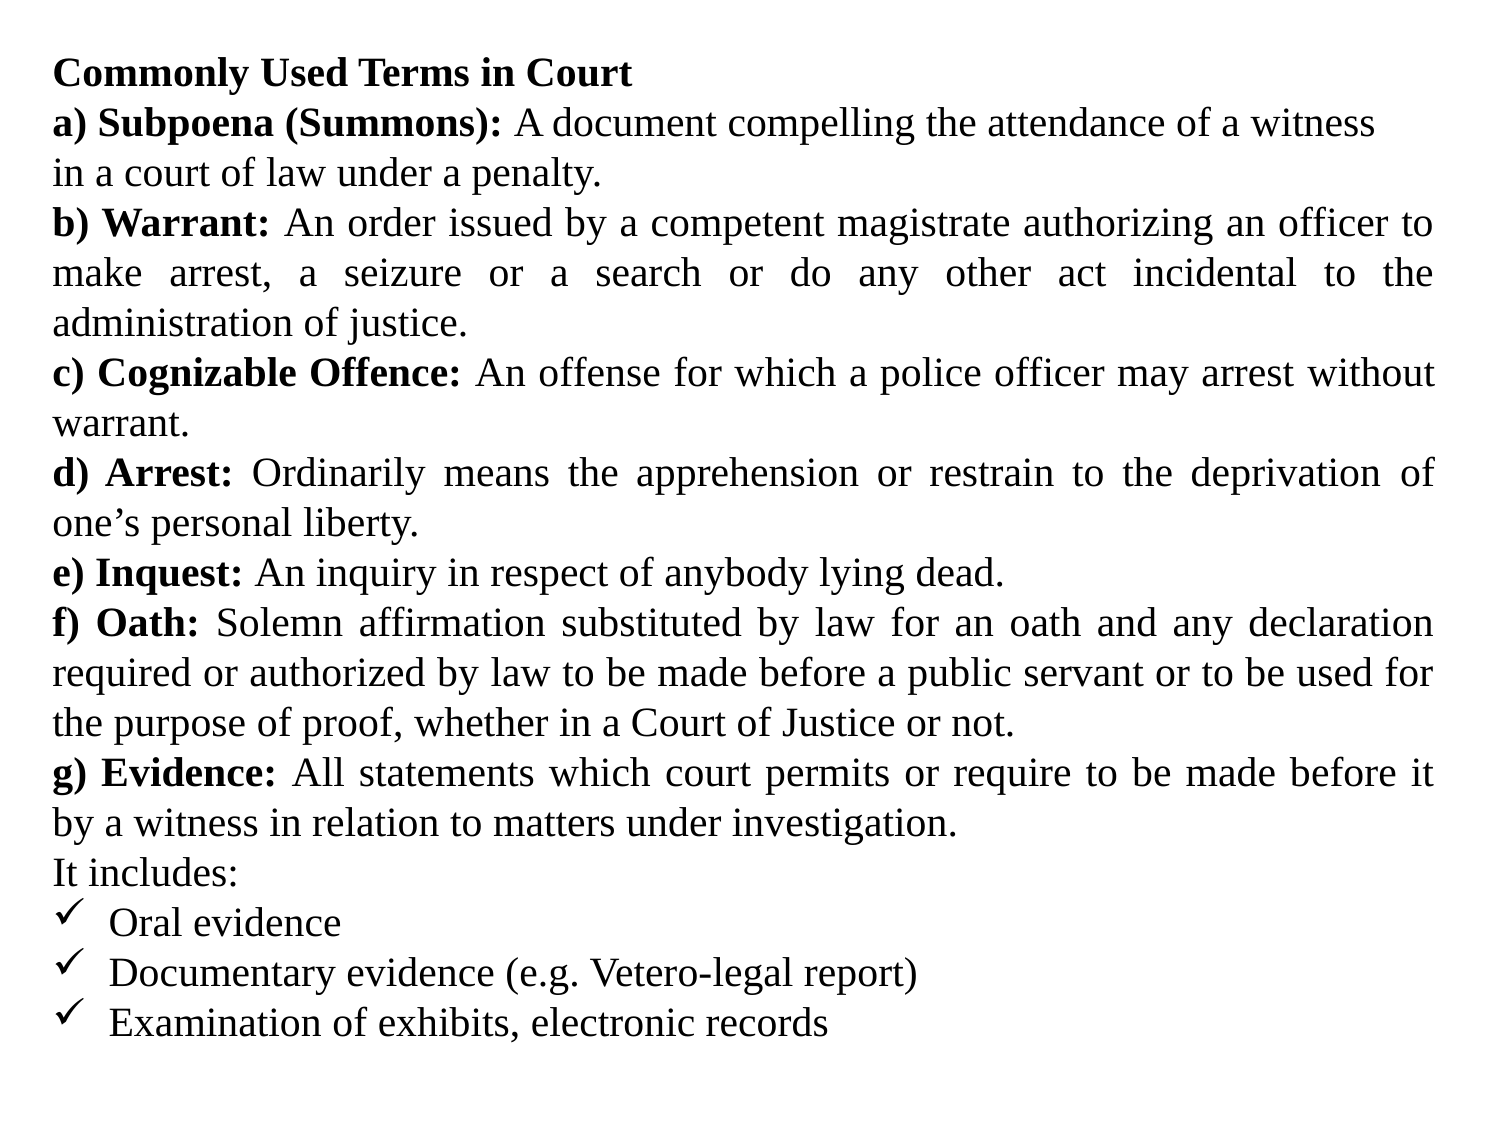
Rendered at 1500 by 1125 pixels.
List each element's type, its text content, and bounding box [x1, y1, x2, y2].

text_box Commonly Used Terms in Court a) Subpoena (Summons): A document compelling the attendance of a witness in a court of law under a penalty. b) Warrant: An order issued by a competent magistrate authorizing an officer to make arrest, a seizure or a search or do any other act incidental to the administration of justice. c) Cognizable Offence: An offense for which a police officer may arrest without warrant. d) Arrest: Ordinarily means the apprehension or restrain to the deprivation of one’s personal liberty. e) Inquest: An inquiry in respect of anybody lying dead. f) Oath: Solemn affirmation substituted by law for an oath and any declaration required or authorized by law to be made before a public servant or to be used for the purpose of proof, whether in a Court of Justice or not. g) Evidence: All statements which court permits or require to be made before it by a witness in relation to matters under investigation. It includes: Oral evidence Documentary evidence (e.g. Vetero-legal report) Examination of exhibits, electronic records [37, 37, 1450, 1053]
